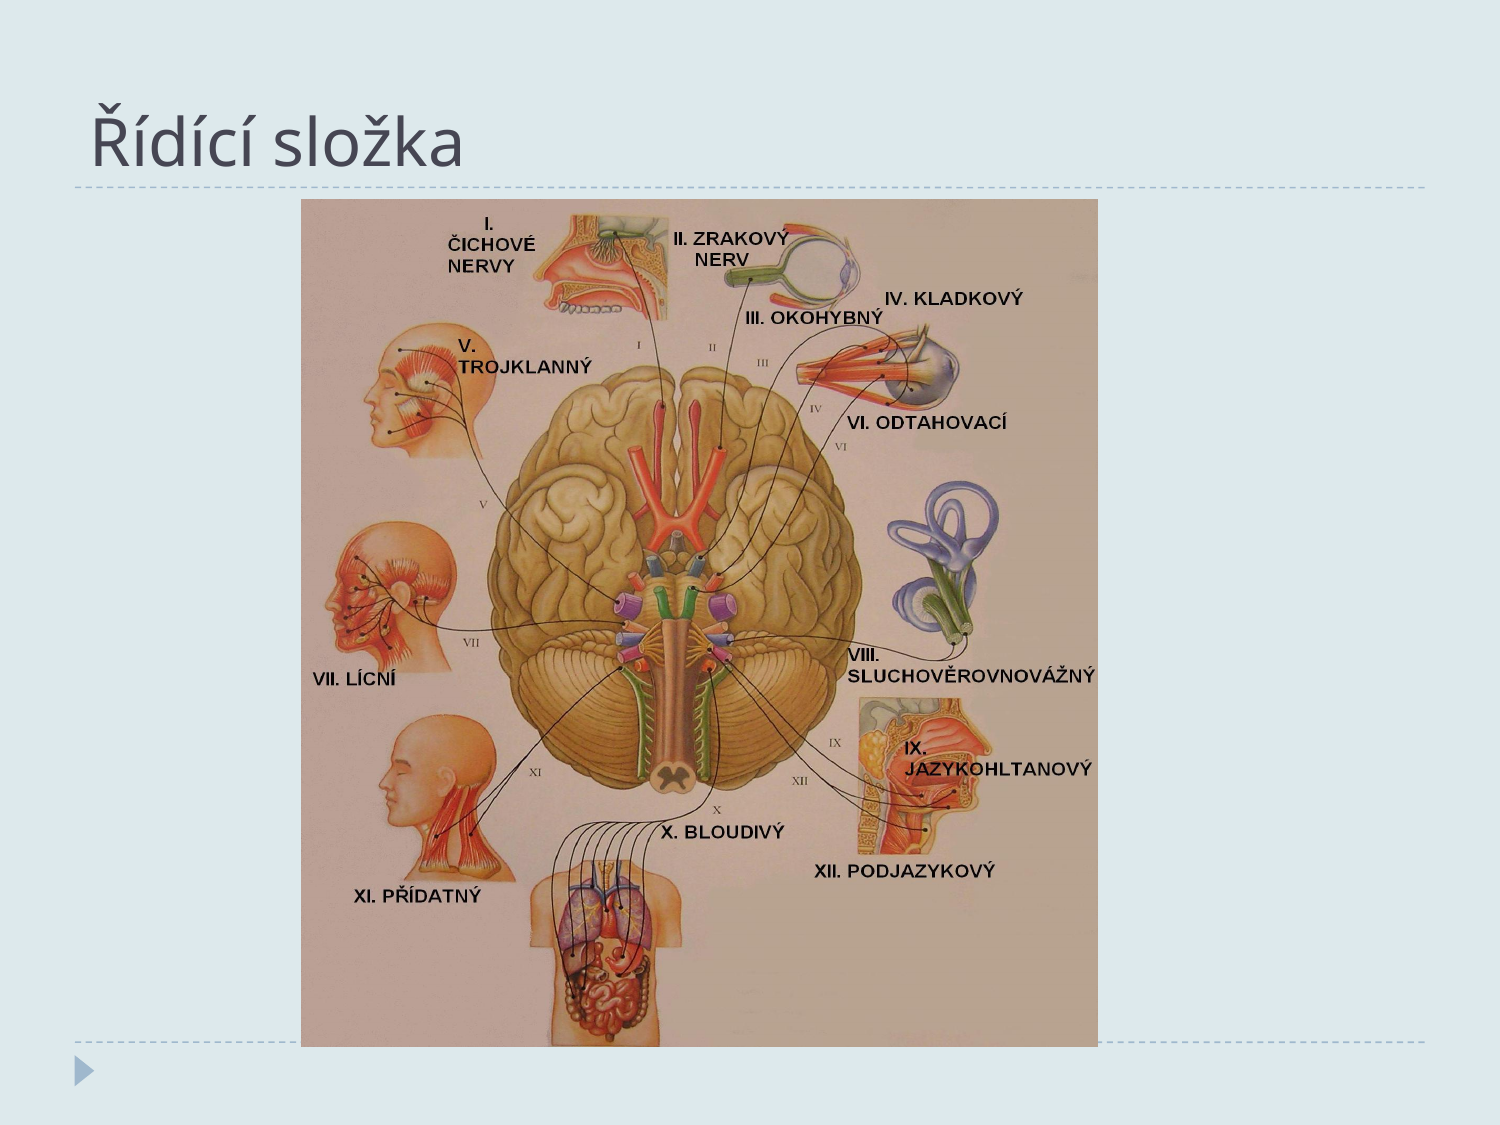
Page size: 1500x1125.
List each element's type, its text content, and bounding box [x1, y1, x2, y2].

text_box Řídící složka [75, 24, 1425, 188]
picture [300, 199, 1099, 1047]
